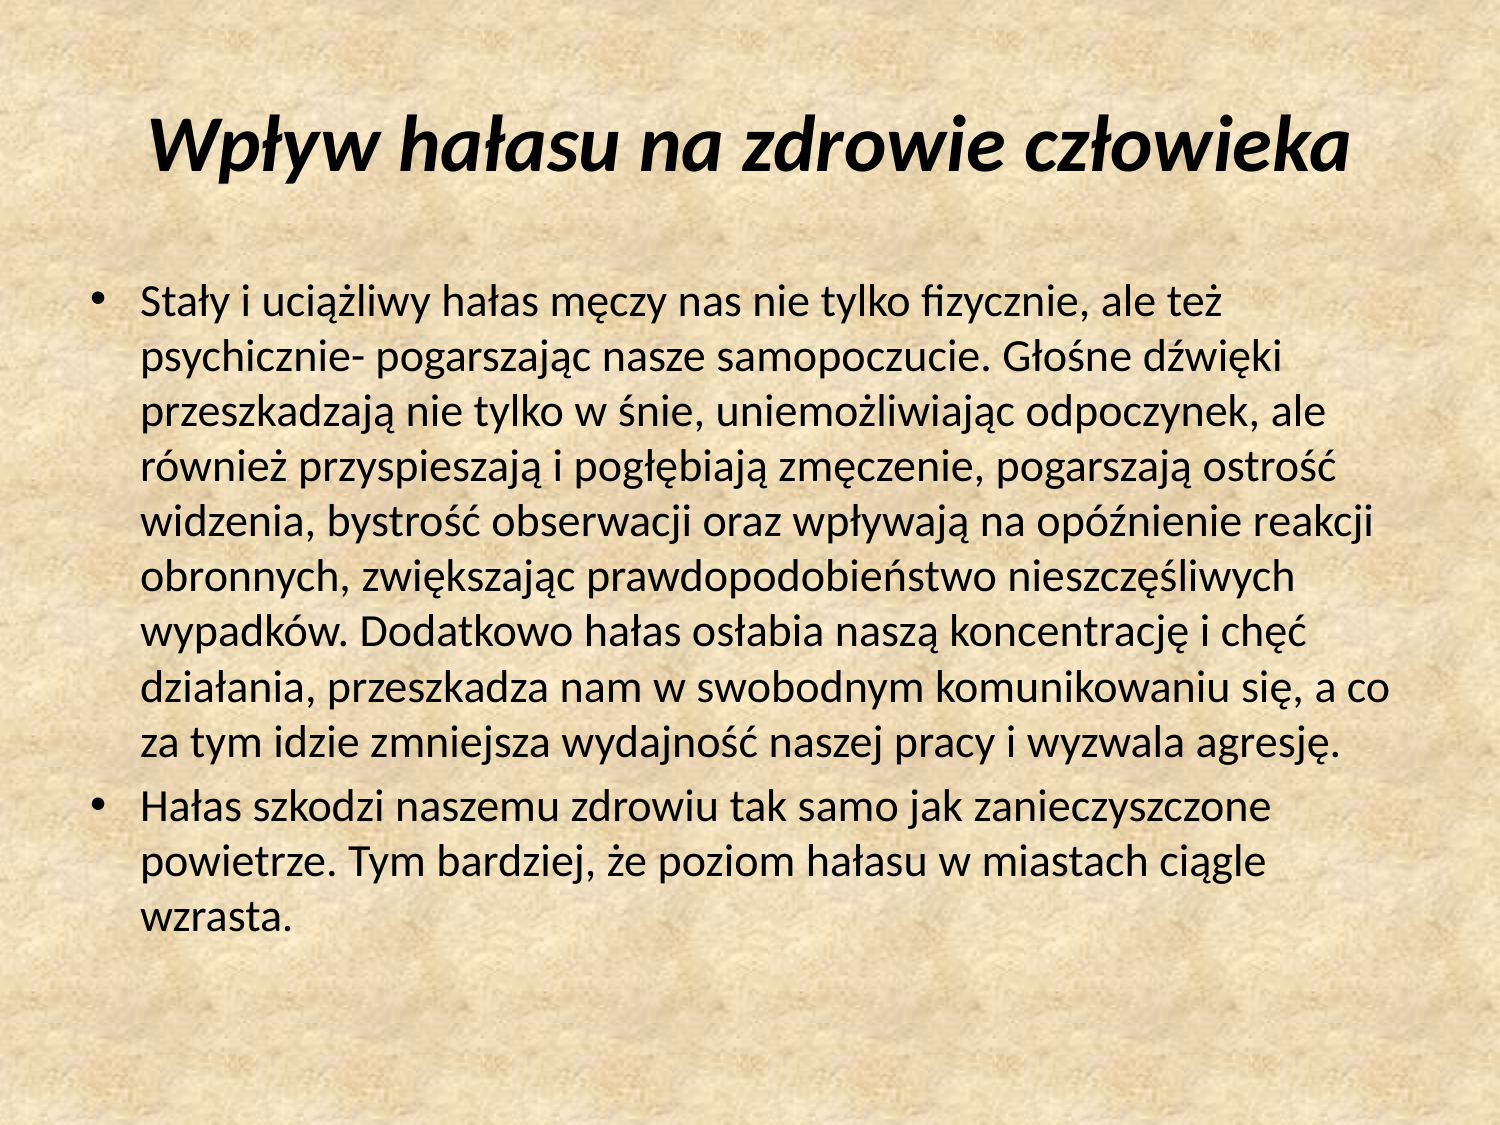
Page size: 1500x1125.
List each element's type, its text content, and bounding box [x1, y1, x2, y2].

list Stały i uciążliwy hałas męczy nas nie tylko fizycznie, ale też psychicznie- pogarszając nasze samopoczucie. Głośne dźwięki przeszkadzają nie tylko w śnie, uniemożliwiając odpoczynek, ale również przyspieszają i pogłębiają zmęczenie, pogarszają ostrość widzenia, bystrość obserwacji oraz wpływają na opóźnienie reakcji obronnych, zwiększając prawdopodobieństwo nieszczęśliwych wypadków. Dodatkowo hałas osłabia naszą koncentrację i chęć działania, przeszkadza nam w swobodnym komunikowaniu się, a co za tym idzie zmniejsza wydajność naszej pracy i wyzwala agresję. Hałas szkodzi naszemu zdrowiu tak samo jak zanieczyszczone powietrze. Tym bardziej, że poziom hałasu w miastach ciągle wzrasta. [75, 262, 1425, 1005]
picture [0, 0, 1500, 1125]
title Wpływ hałasu na zdrowie człowieka [75, 45, 1425, 233]
